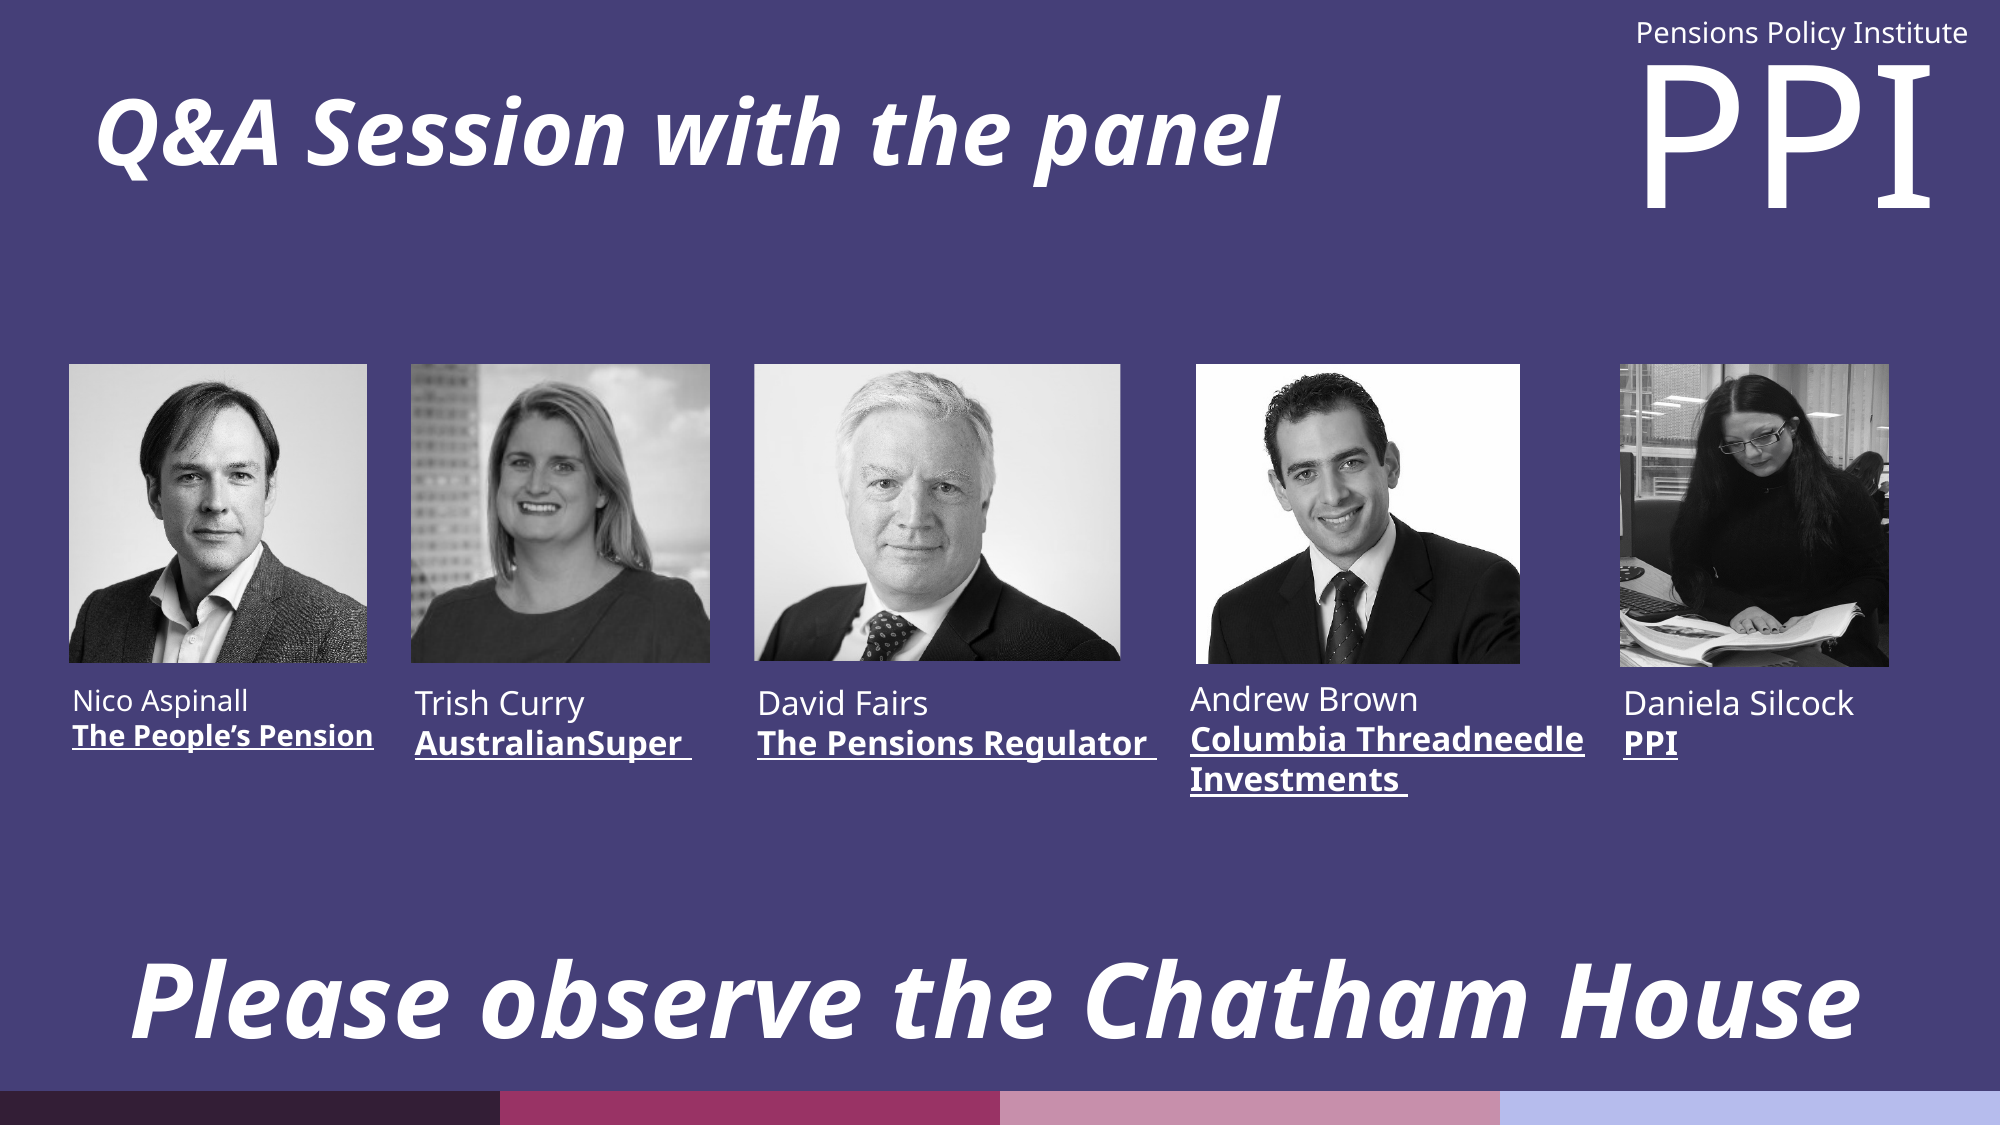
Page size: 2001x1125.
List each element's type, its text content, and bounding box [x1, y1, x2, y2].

text_box Please observe the Chatham House Rule [0, 927, 1997, 1091]
picture [1196, 364, 1520, 664]
table_header [500, 1091, 1000, 1125]
table_header [1500, 1091, 2000, 1125]
text_box Daniela Silcock PPI [1608, 674, 2000, 770]
text_box Trish Curry AustralianSuper [399, 674, 742, 770]
picture [1620, 364, 1889, 667]
picture [754, 364, 1121, 664]
text_box David Fairs The Pensions Regulator [742, 674, 1175, 770]
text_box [1613, 1, 2000, 259]
text_box Q&A Session with the panel [78, 66, 1613, 192]
picture [69, 364, 367, 663]
text_box Nico Aspinall The People’s Pension [57, 674, 399, 760]
picture [411, 364, 710, 663]
text_box Andrew Brown Columbia Threadneedle Investments [1175, 671, 1622, 806]
table_header [1000, 1091, 1500, 1125]
table_header [0, 1091, 500, 1125]
